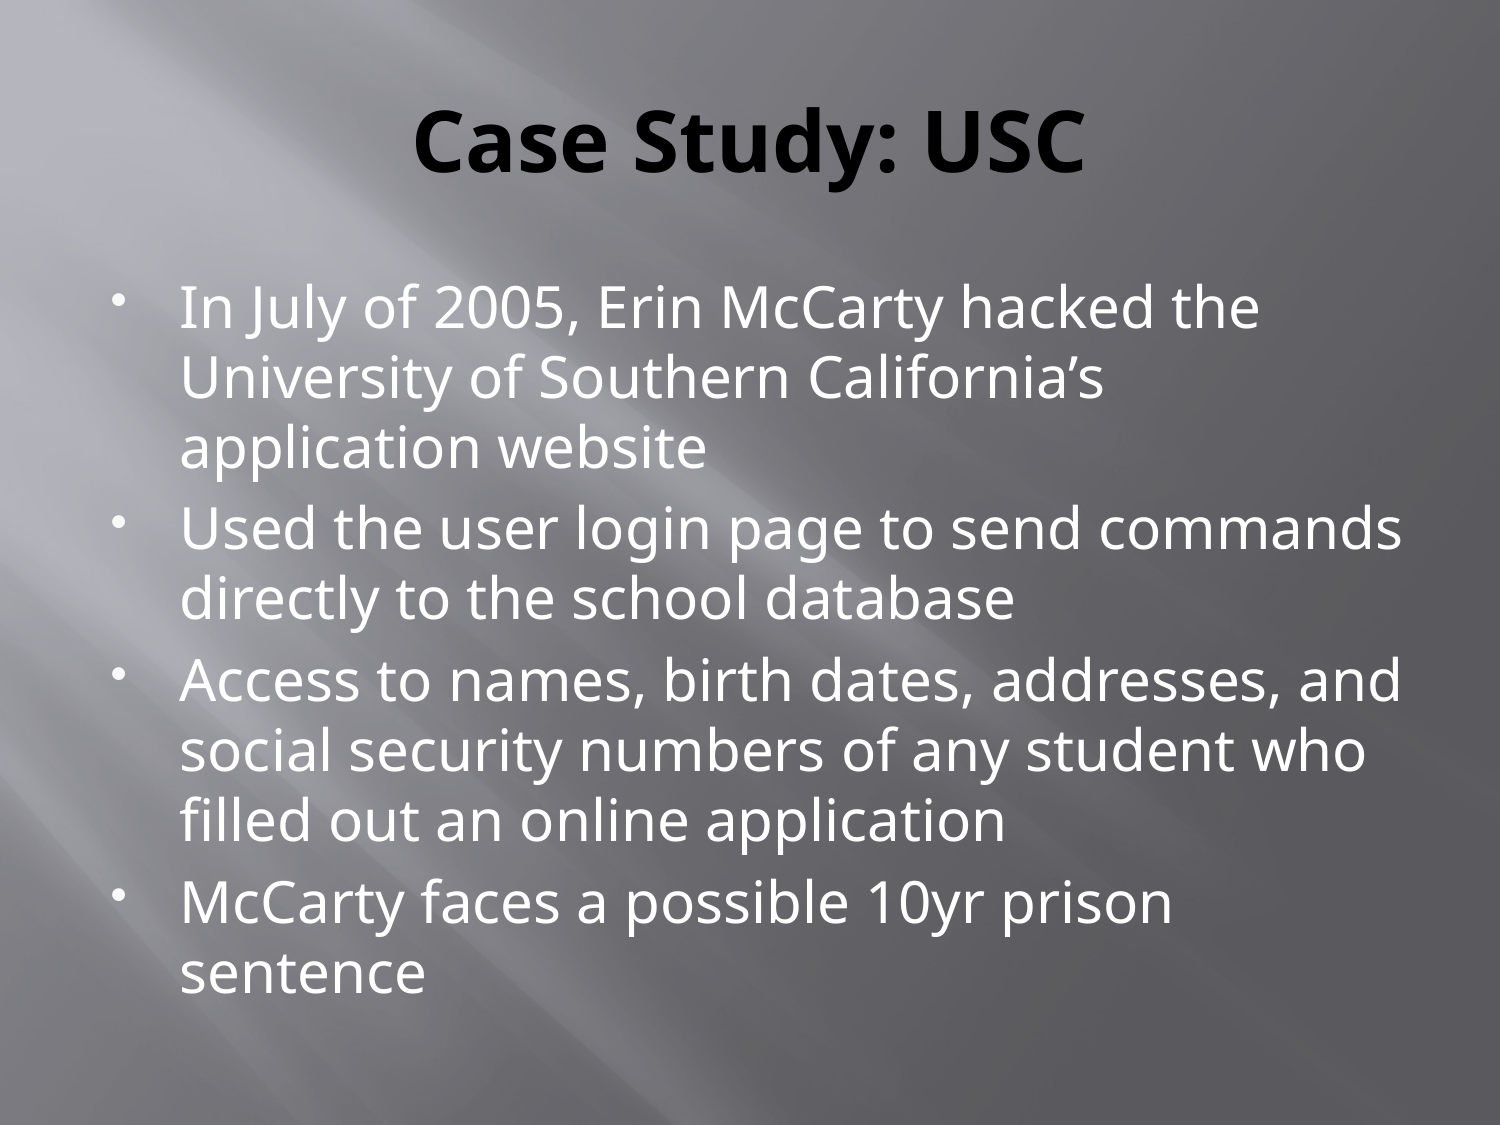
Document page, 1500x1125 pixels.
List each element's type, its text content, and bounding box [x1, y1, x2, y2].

list In July of 2005, Erin McCarty hacked the University of Southern California’s application website Used the user login page to send commands directly to the school database Access to names, birth dates, addresses, and social security numbers of any student who filled out an online application McCarty faces a possible 10yr prison sentence [75, 262, 1425, 1035]
title Case Study: USC [75, 45, 1425, 233]
